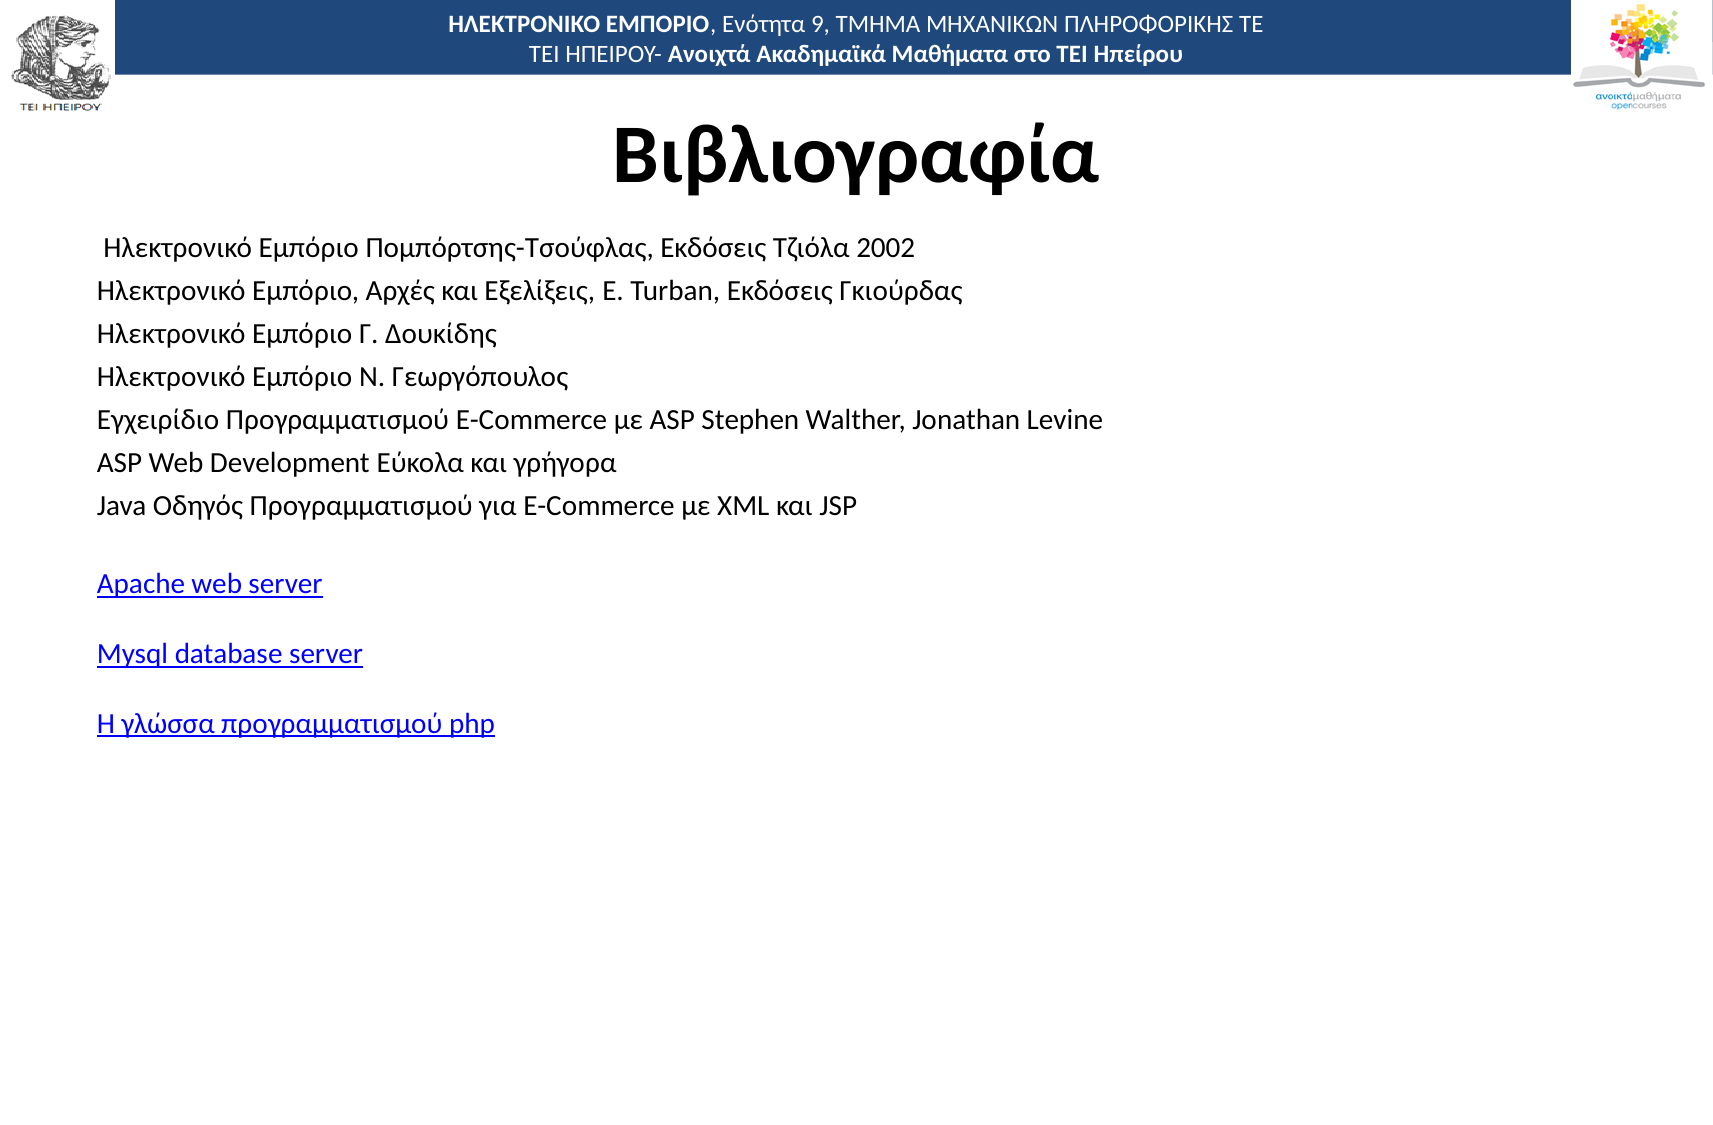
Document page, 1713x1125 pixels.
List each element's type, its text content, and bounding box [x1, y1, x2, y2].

text_box [42, 324, 1670, 988]
picture [1570, 0, 1713, 114]
text_box Ηλεκτρονικό Εμπόριο Πομπόρτσης-Τσούφλας, Εκδόσεις Τζιόλα 2002 Ηλεκτρονικό Εμπόριο, Αρχές και Εξελίξεις, E. Turban, Εκδόσεις Γκιούρδας Ηλεκτρονικό Εμπόριο Γ. Δουκίδης Ηλεκτρονικό Εμπόριο Ν. Γεωργόπουλος Εγχειρίδιο Προγραμματισμού E-Commerce με ASP Stephen Walther, Jonathan Levine ASP Web Development Εύκολα και γρήγορα Java Οδηγός Προγραμματισμού για E-Commerce με XML και JSP Apache web server Mysql database server Η γλώσσα προγραμματισμού php [82, 213, 1626, 740]
text_box ΗΛΕΚΤΡΟΝΙΚΟ ΕΜΠΟΡΙΟ, Ενότητα 9, ΤΜΗΜΑ ΜΗΧΑΝΙΚΩΝ ΠΛΗΡΟΦΟΡΙΚΗΣ ΤΕ ΤΕΙ ΗΠΕΙΡΟΥ- Ανοιχτά Ακαδημαϊκά Μαθήματα στο ΤΕΙ Ηπείρου [116, 0, 1568, 75]
text_box Βιβλιογραφία [71, 91, 1642, 207]
picture [0, 0, 115, 114]
